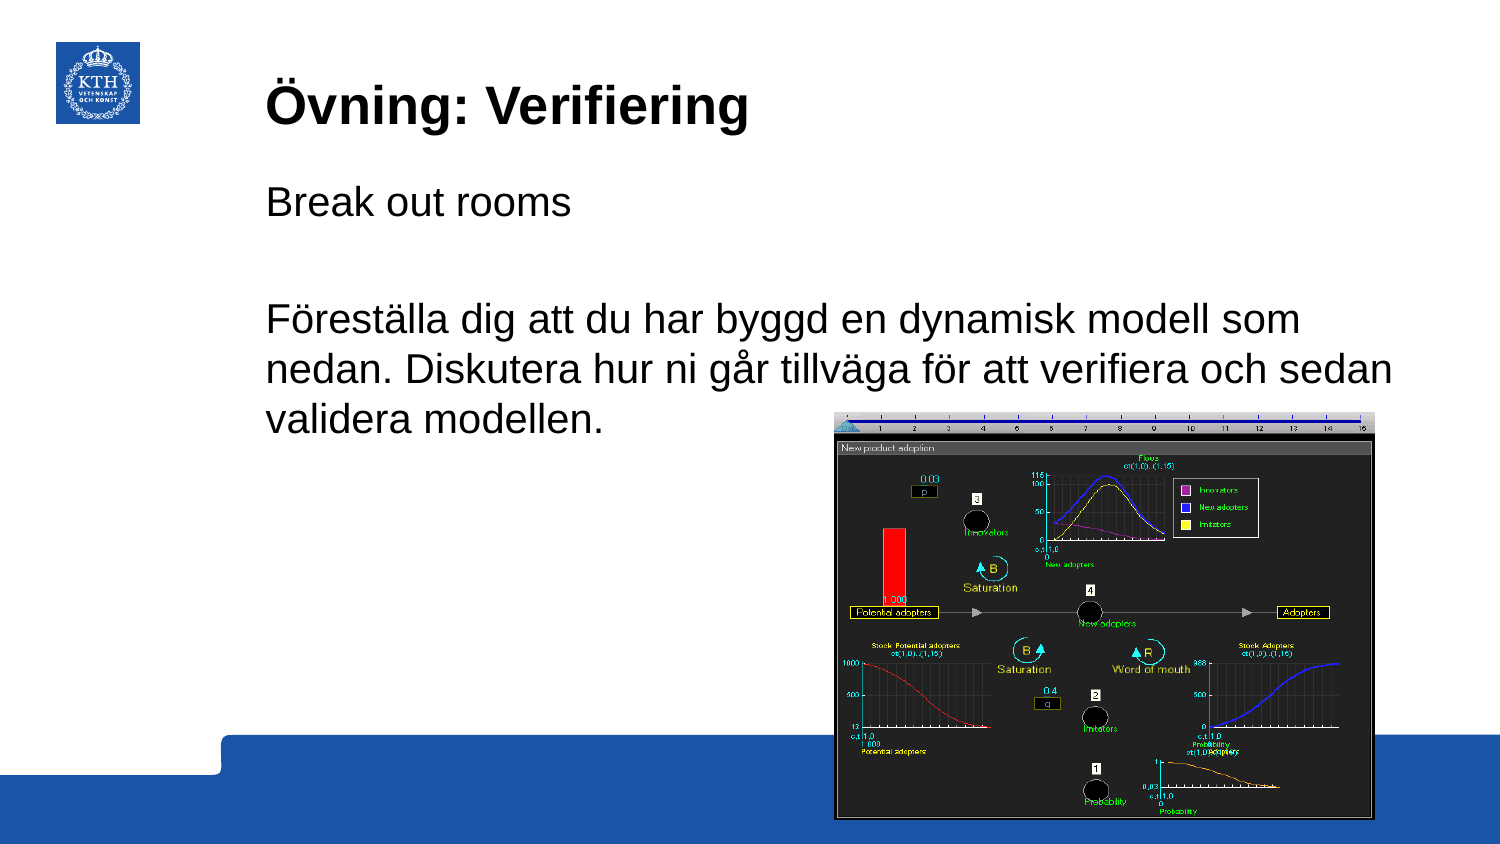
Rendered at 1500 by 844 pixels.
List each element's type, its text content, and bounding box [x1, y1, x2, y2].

list Break out rooms Föreställa dig att du har byggd en dynamisk modell som nedan. Diskutera hur ni går tillväga för att verifiera och sedan validera modellen. [265, 174, 1404, 697]
picture [834, 412, 1375, 820]
title Övning: Verifiering [265, 53, 1404, 136]
